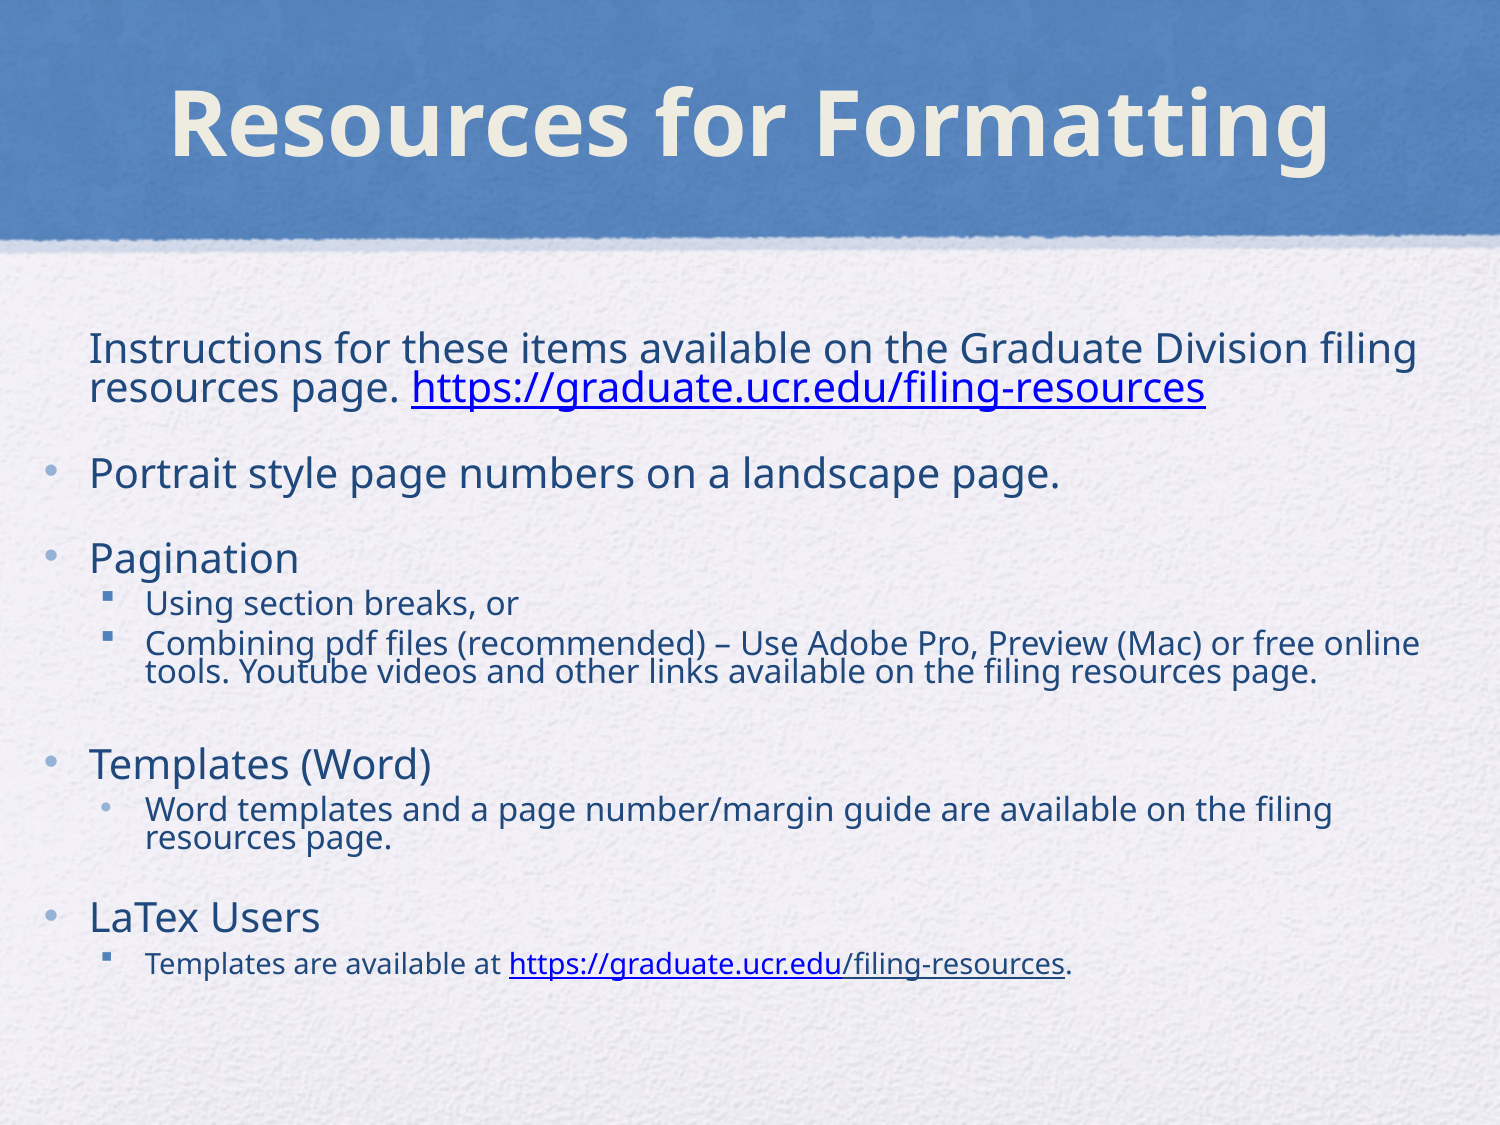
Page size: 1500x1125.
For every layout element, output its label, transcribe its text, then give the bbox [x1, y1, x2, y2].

title Resources for Formatting [0, 37, 1500, 188]
list Instructions for these items available on the Graduate Division filing resources page. https://graduate.ucr.edu/filing-resources Portrait style page numbers on a landscape page. Pagination Using section breaks, or Combining pdf files (recommended) – Use Adobe Pro, Preview (Mac) or free online tools. Youtube videos and other links available on the filing resources page. Templates (Word) Word templates and a page number/margin guide are available on the filing resources page. LaTex Users Templates are available at https://graduate.ucr.edu/filing-resources. [24, 249, 1450, 1100]
picture [0, 225, 1500, 1125]
